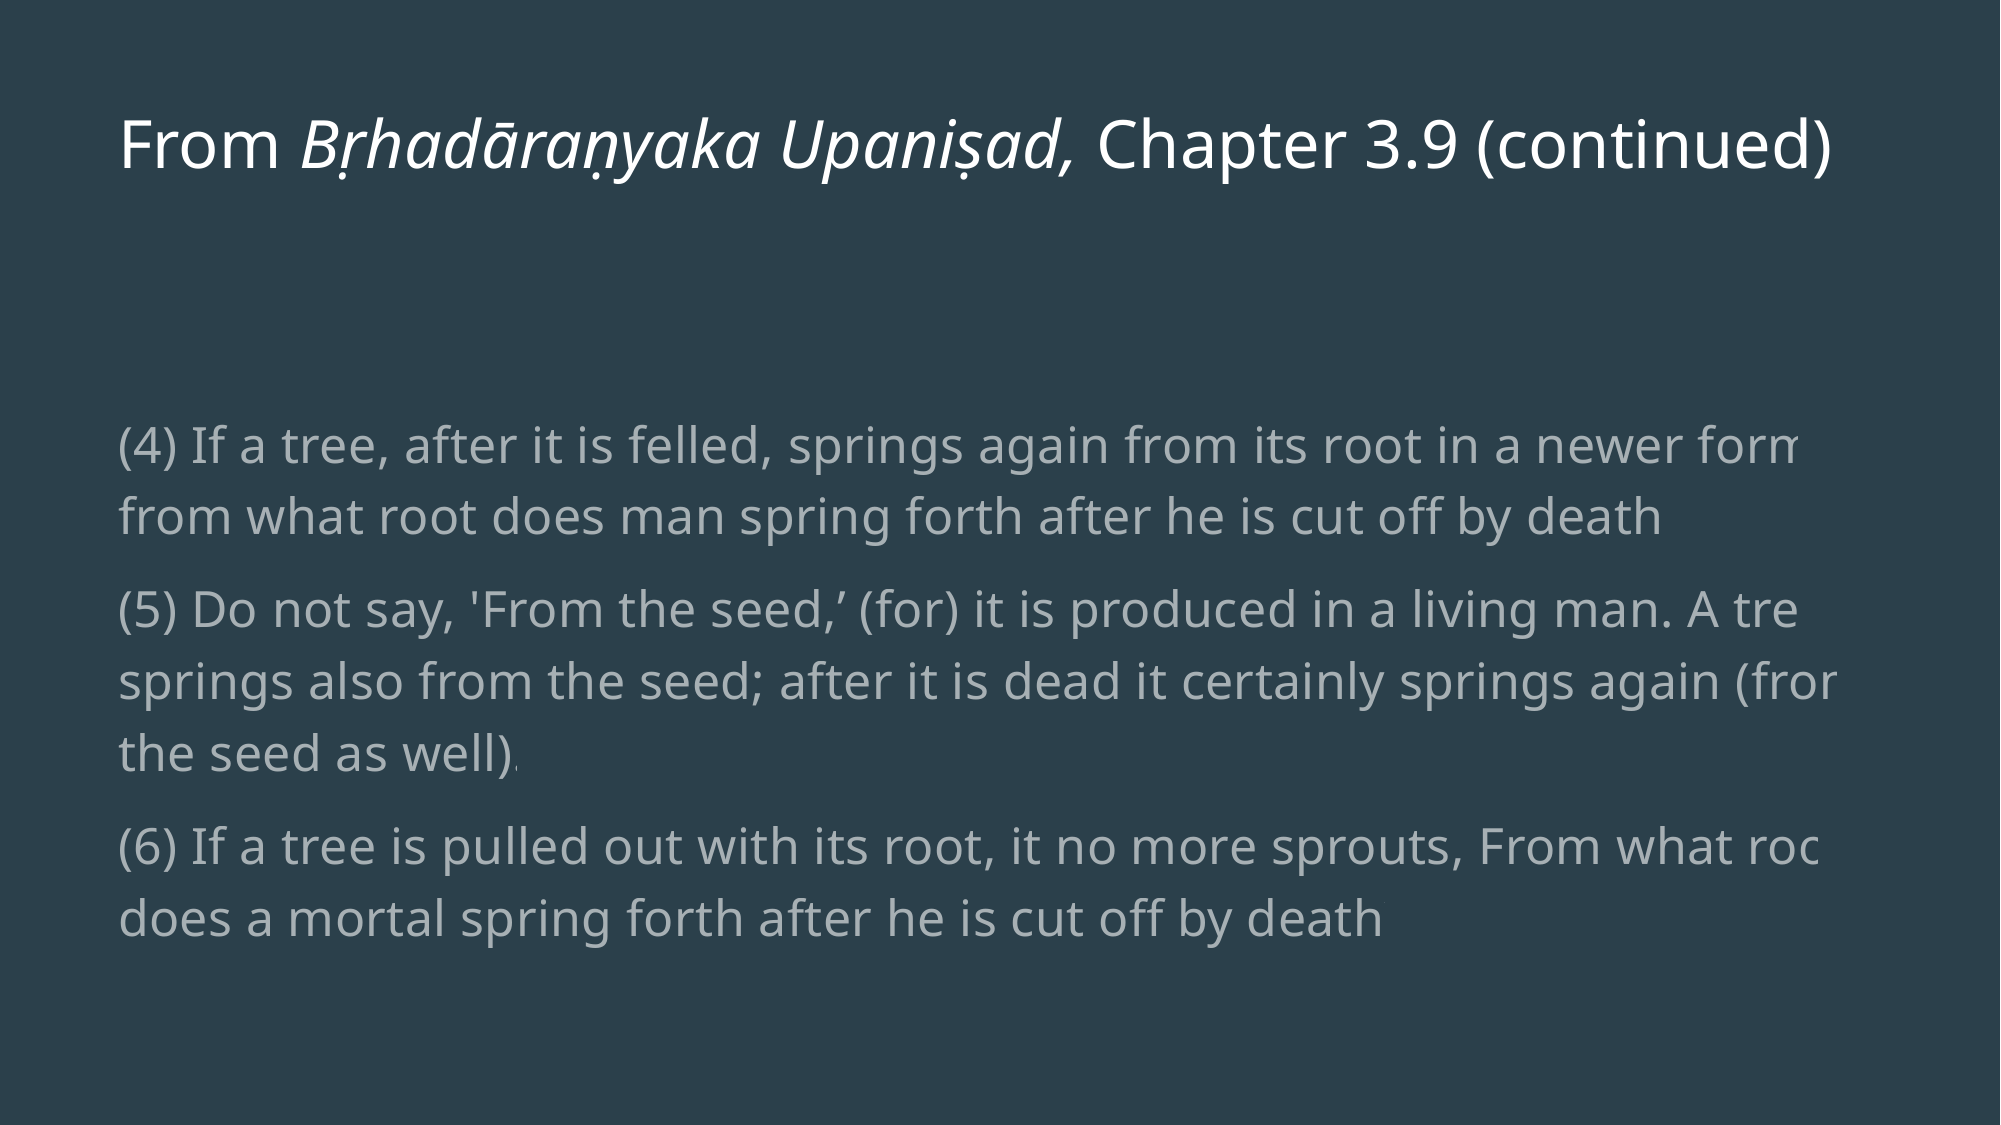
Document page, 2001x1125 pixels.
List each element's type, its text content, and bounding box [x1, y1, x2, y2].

list (4) If a tree, after it is felled, springs again from its root in a newer form, from what root does man spring forth after he is cut off by death? (5) Do not say, 'From the seed,’ (for) it is produced in a living man. A tree springs also from the seed; after it is dead it certainly springs again (from the seed as well). (6) If a tree is pulled out with its root, it no more sprouts, From what root does a mortal spring forth after he is cut off by death? [118, 401, 1878, 1068]
title From Bṛhadāraṇyaka Upaniṣad, Chapter 3.9 (continued) [118, 101, 1878, 238]
